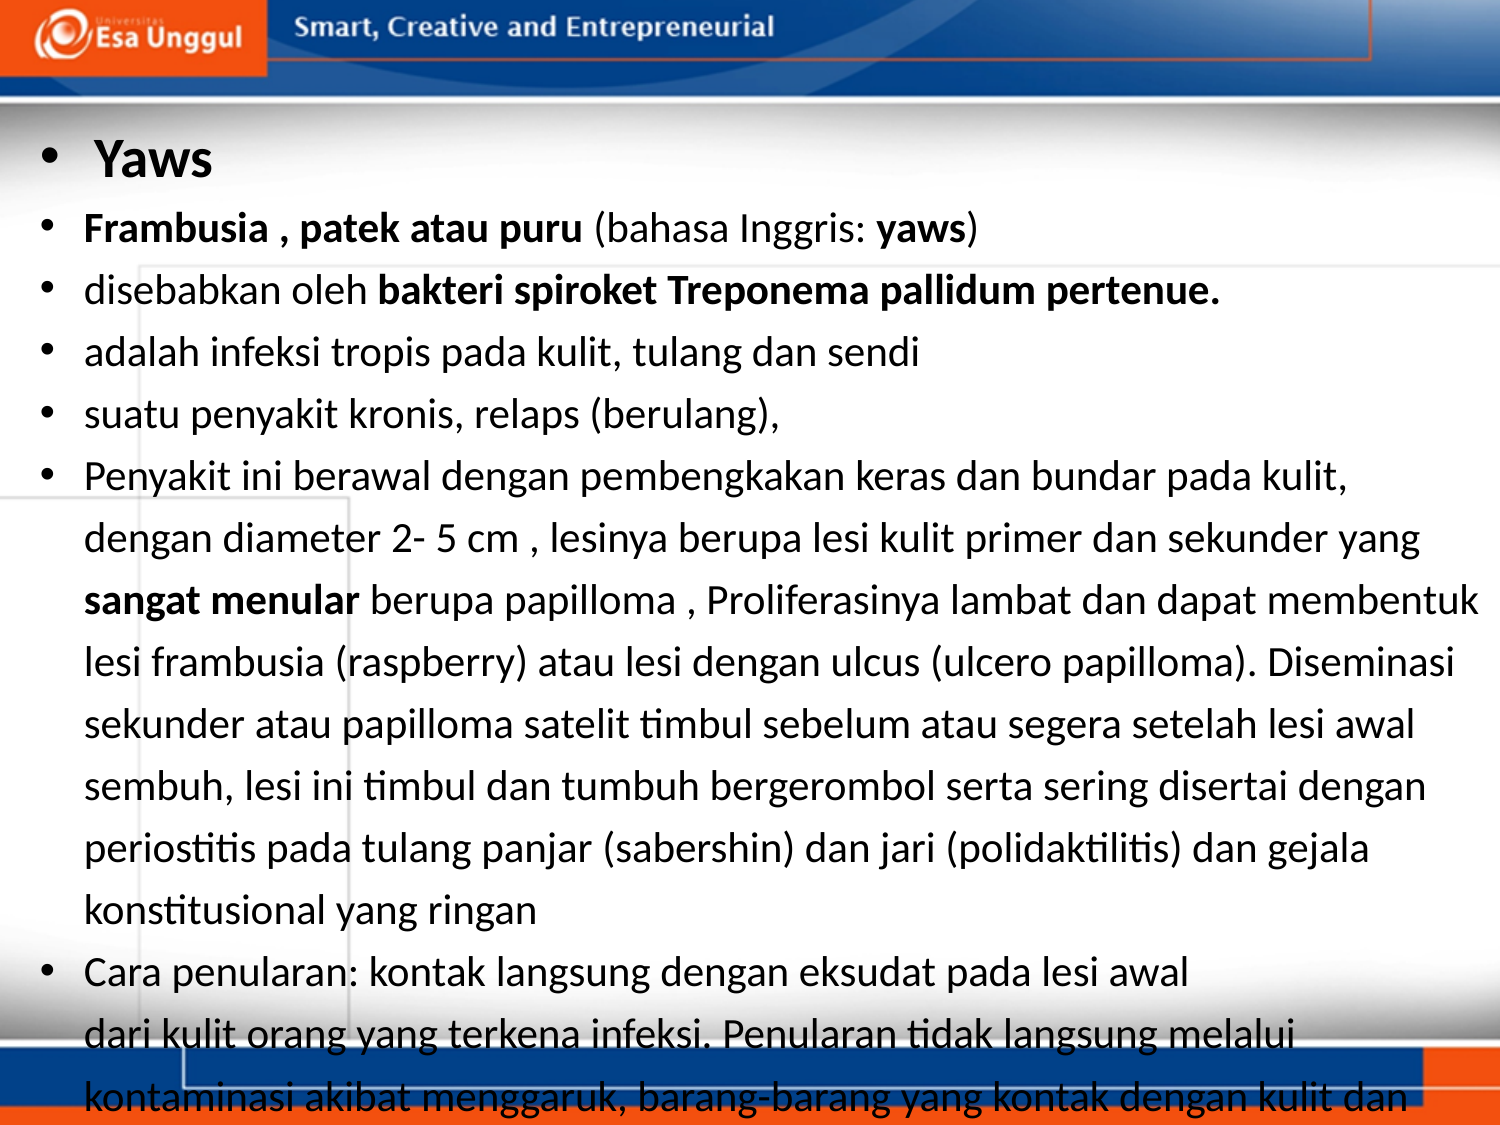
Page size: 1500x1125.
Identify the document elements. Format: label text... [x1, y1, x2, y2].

list Yaws Frambusia , patek atau puru (bahasa Inggris: yaws) disebabkan oleh bakteri spiroket Treponema pallidum pertenue. adalah infeksi tropis pada kulit, tulang dan sendi suatu penyakit kronis, relaps (berulang), Penyakit ini berawal dengan pembengkakan keras dan bundar pada kulit, dengan diameter 2- 5 cm , lesinya berupa lesi kulit primer dan sekunder yang sangat menular berupa papilloma , Proliferasinya lambat dan dapat membentuk lesi frambusia (raspberry) atau lesi dengan ulcus (ulcero papilloma). Diseminasi sekunder atau papilloma satelit timbul sebelum atau segera setelah lesi awal sembuh, lesi ini timbul dan tumbuh bergerombol serta sering disertai dengan periostitis pada tulang panjar (sabershin) dan jari (polidaktilitis) dan gejala konstitusional yang ringan Cara penularan: kontak langsung dengan eksudat pada lesi awal dari kulit orang yang terkena infeksi. Penularan tidak langsung melalui kontaminasi akibat menggaruk, barang-barang yang kontak dengan kulit dan mungkin juga melalui lalat yang hinggap pada luka terbuka, [24, 112, 1500, 1125]
picture [0, 0, 1500, 1125]
